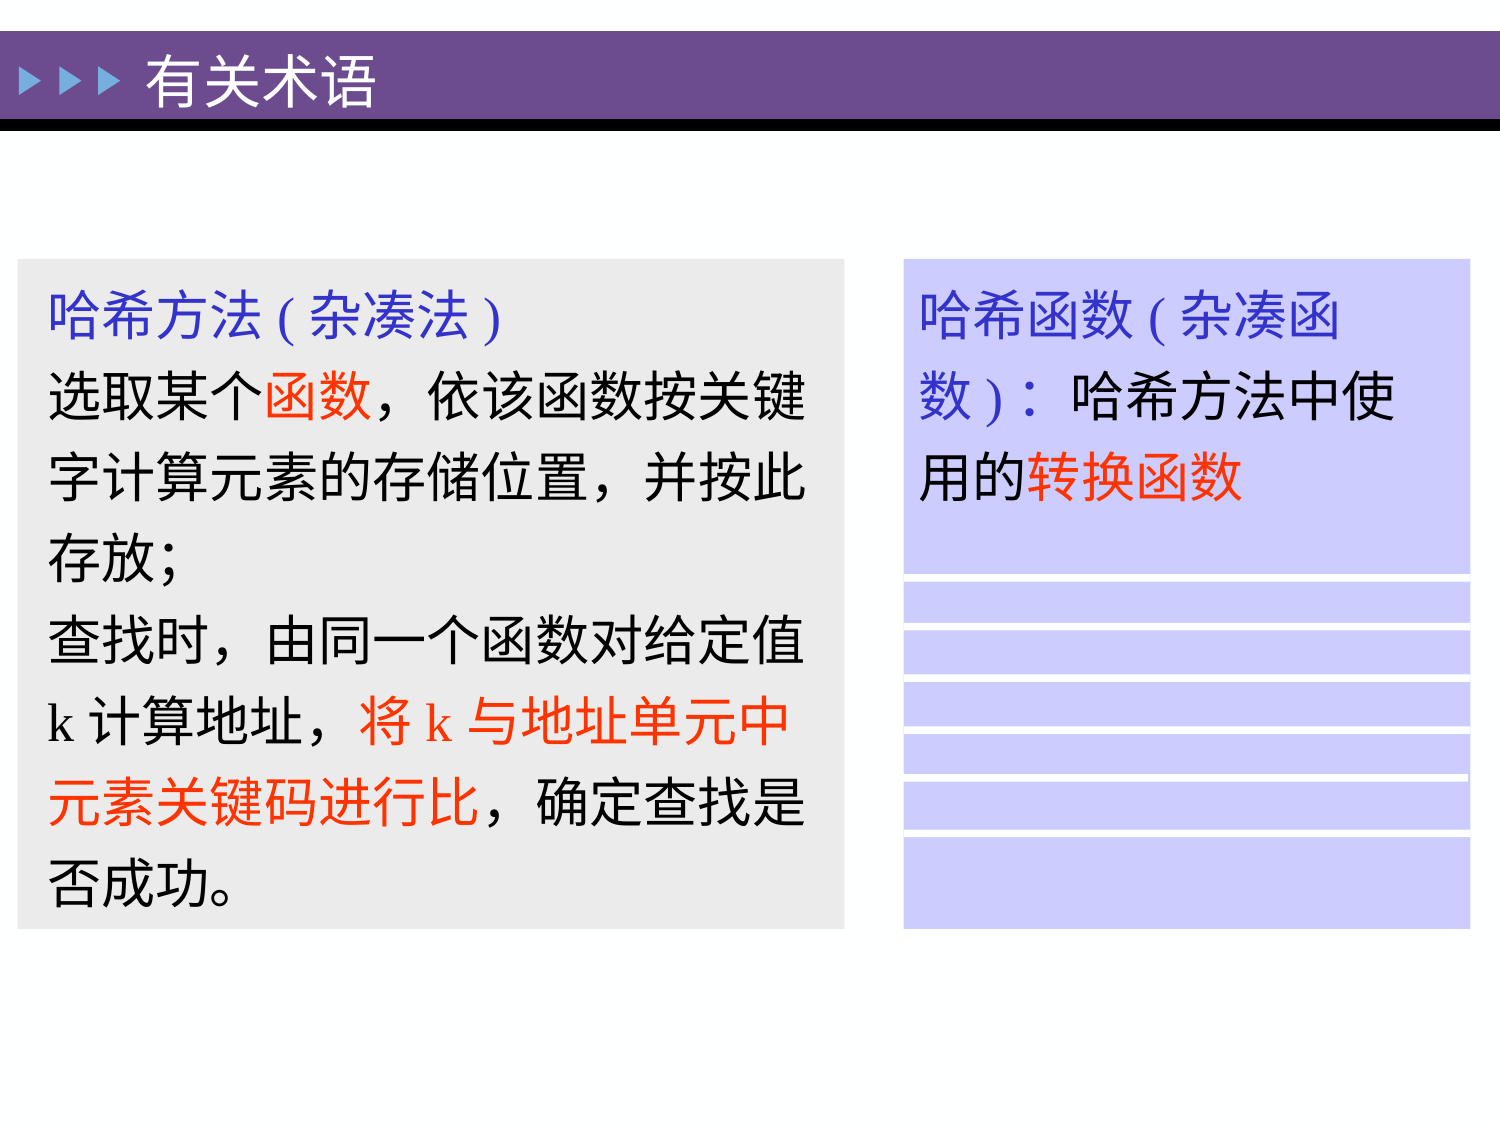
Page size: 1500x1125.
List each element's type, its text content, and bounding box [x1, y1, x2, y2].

text_box [903, 734, 1471, 829]
text_box [903, 574, 1471, 582]
text_box 哈希函数(杂凑函数)：哈希方法中使用的转换函数 [903, 257, 1453, 516]
text_box [903, 726, 1471, 734]
text_box [903, 258, 1471, 574]
text_box 哈希方法(杂凑法) 选取某个函数，依该函数按关键字计算元素的存储位置，并按此存放； 查找时，由同一个函数对给定值k计算地址，将k与地址单元中元素关键码进行比，确定查找是否成功。 [32, 257, 835, 922]
text_box [17, 258, 845, 929]
text_box [903, 838, 1471, 929]
text_box [901, 774, 1468, 782]
text_box [903, 631, 1471, 674]
text_box [903, 682, 1471, 726]
text_box 有关术语 [130, 38, 520, 123]
text_box [903, 674, 1471, 682]
text_box [903, 582, 1471, 622]
text_box [903, 829, 1471, 838]
text_box [903, 622, 1471, 631]
